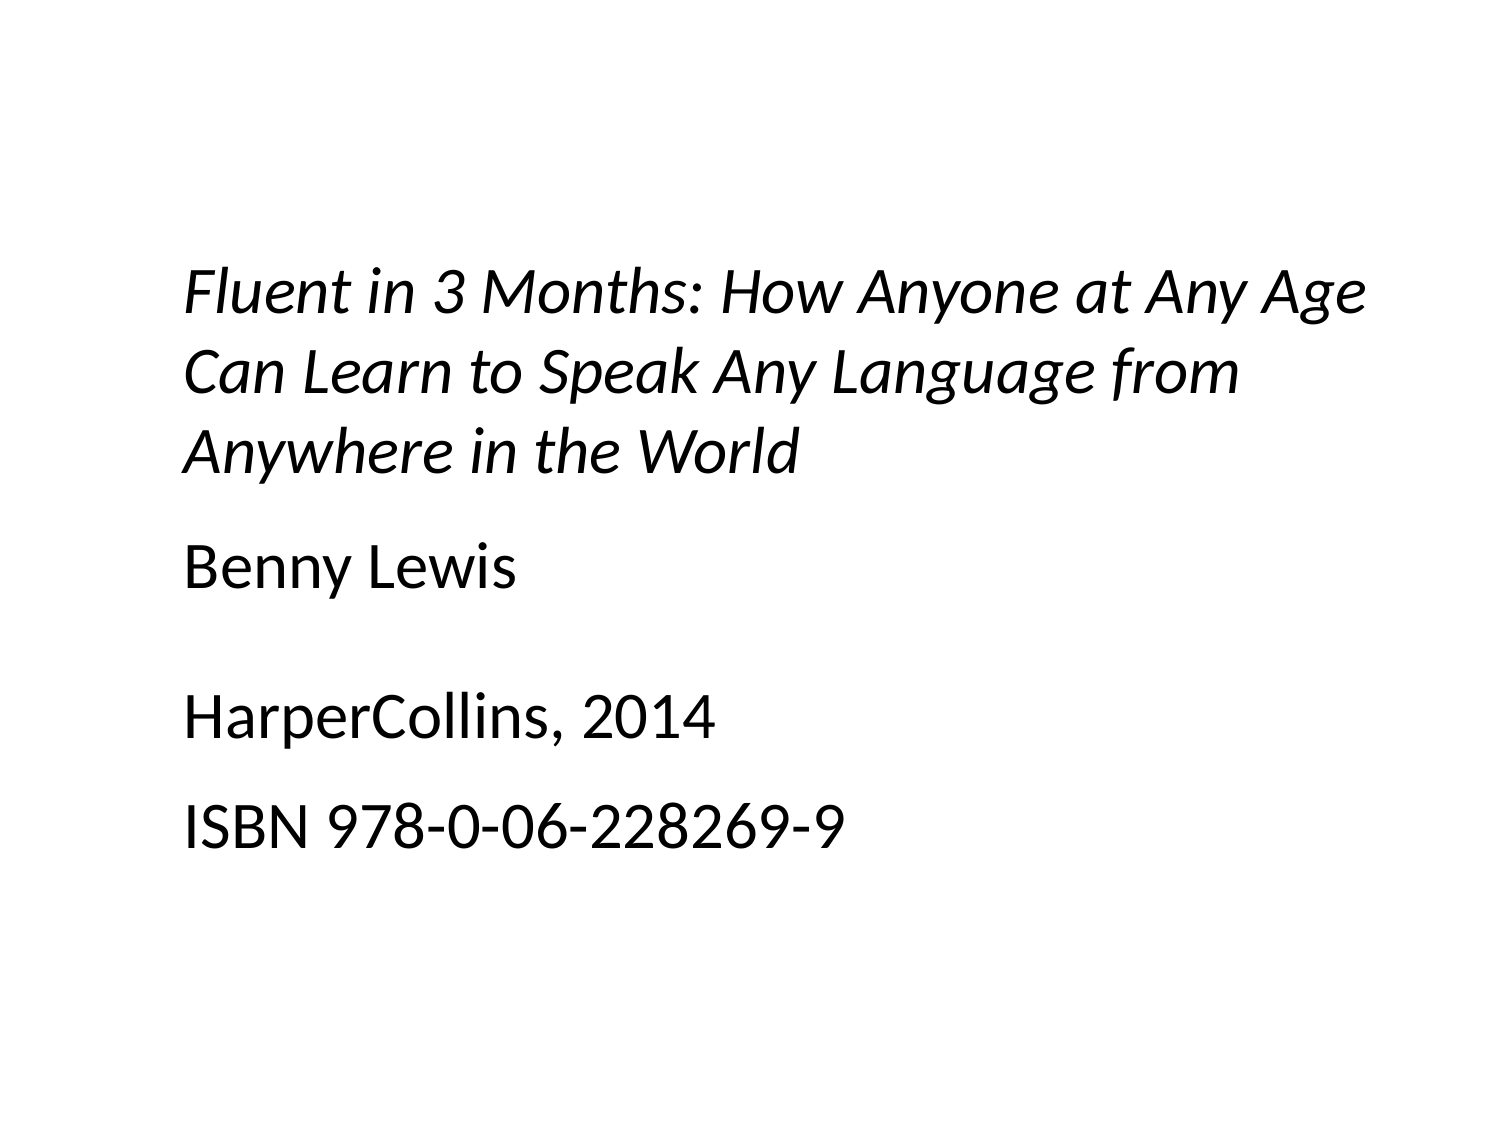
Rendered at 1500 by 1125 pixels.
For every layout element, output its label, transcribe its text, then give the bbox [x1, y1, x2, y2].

text_box Fluent in 3 Months: How Anyone at Any Age Can Learn to Speak Any Language from Anywhere in the World Benny Lewis HarperCollins, 2014 ISBN 978-0-06-228269-9 [169, 159, 1400, 869]
